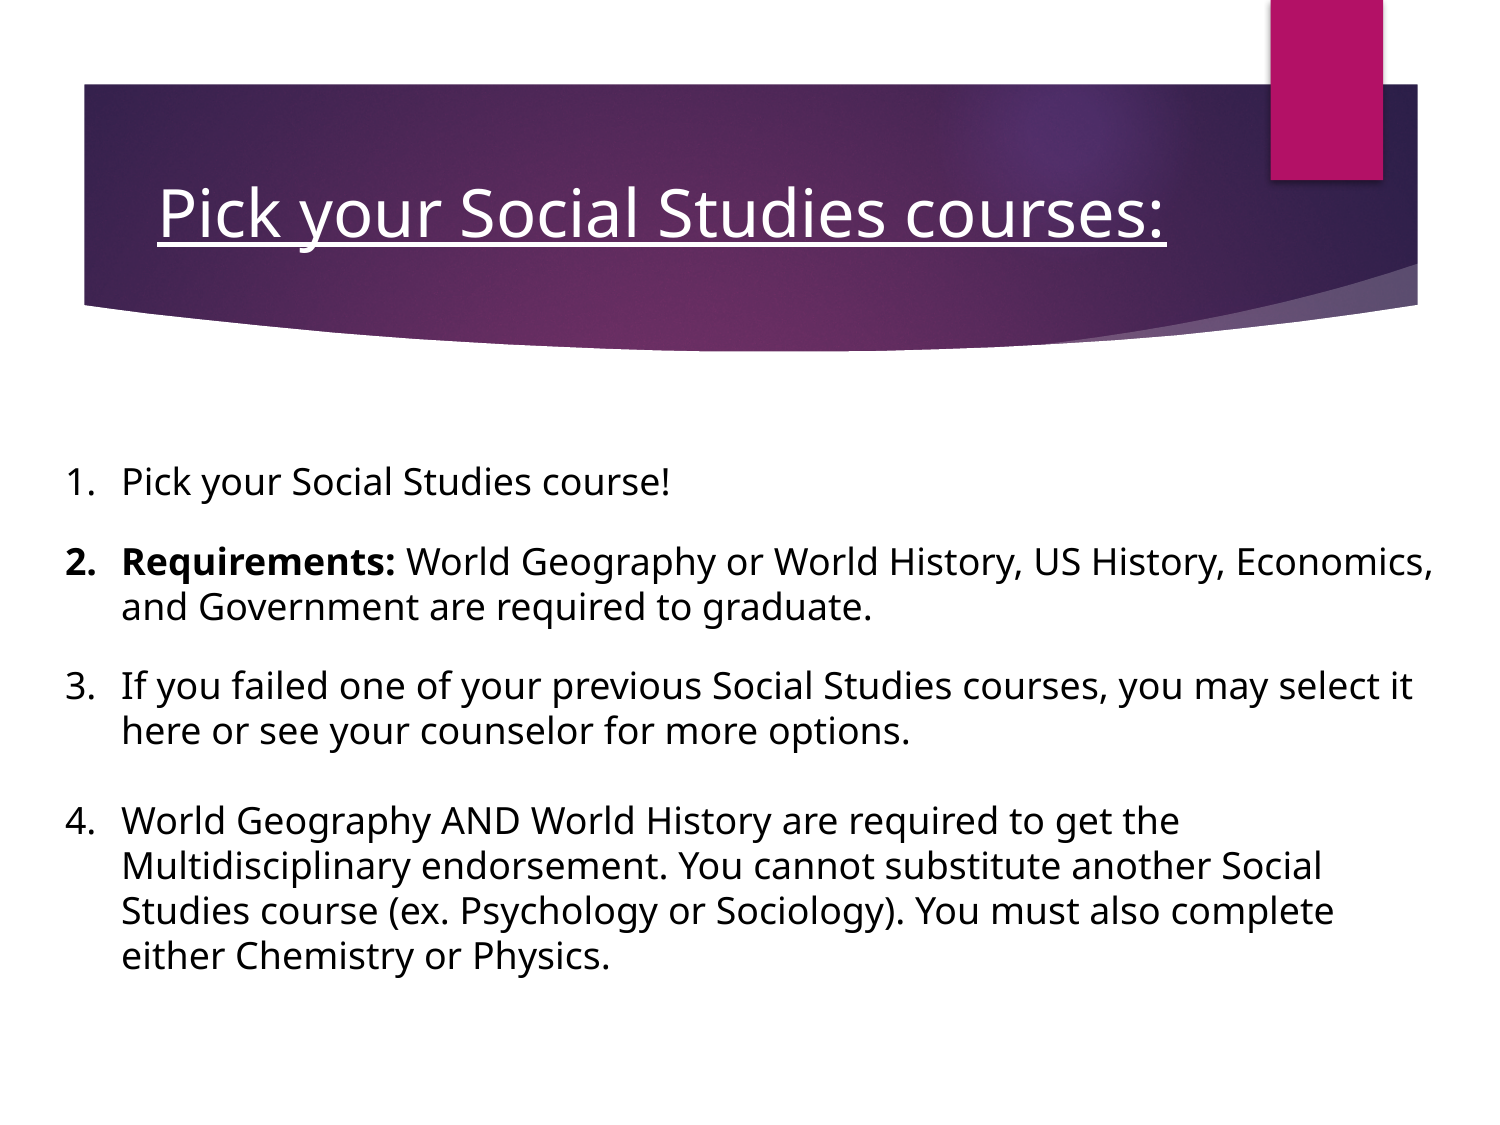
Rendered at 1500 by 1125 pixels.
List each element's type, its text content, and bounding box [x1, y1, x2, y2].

picture [85, 85, 1417, 351]
text_box Pick your Social Studies course! Requirements: World Geography or World History, US History, Economics, and Government are required to graduate. If you failed one of your previous Social Studies courses, you may select it here or see your counselor for more options. World Geography AND World History are required to get the Multidisciplinary endorsement. You cannot substitute another Social Studies course (ex. Psychology or Sociology). You must also complete either Chemistry or Physics. [49, 449, 1463, 985]
title Pick your Social Studies courses: [142, 152, 1225, 269]
